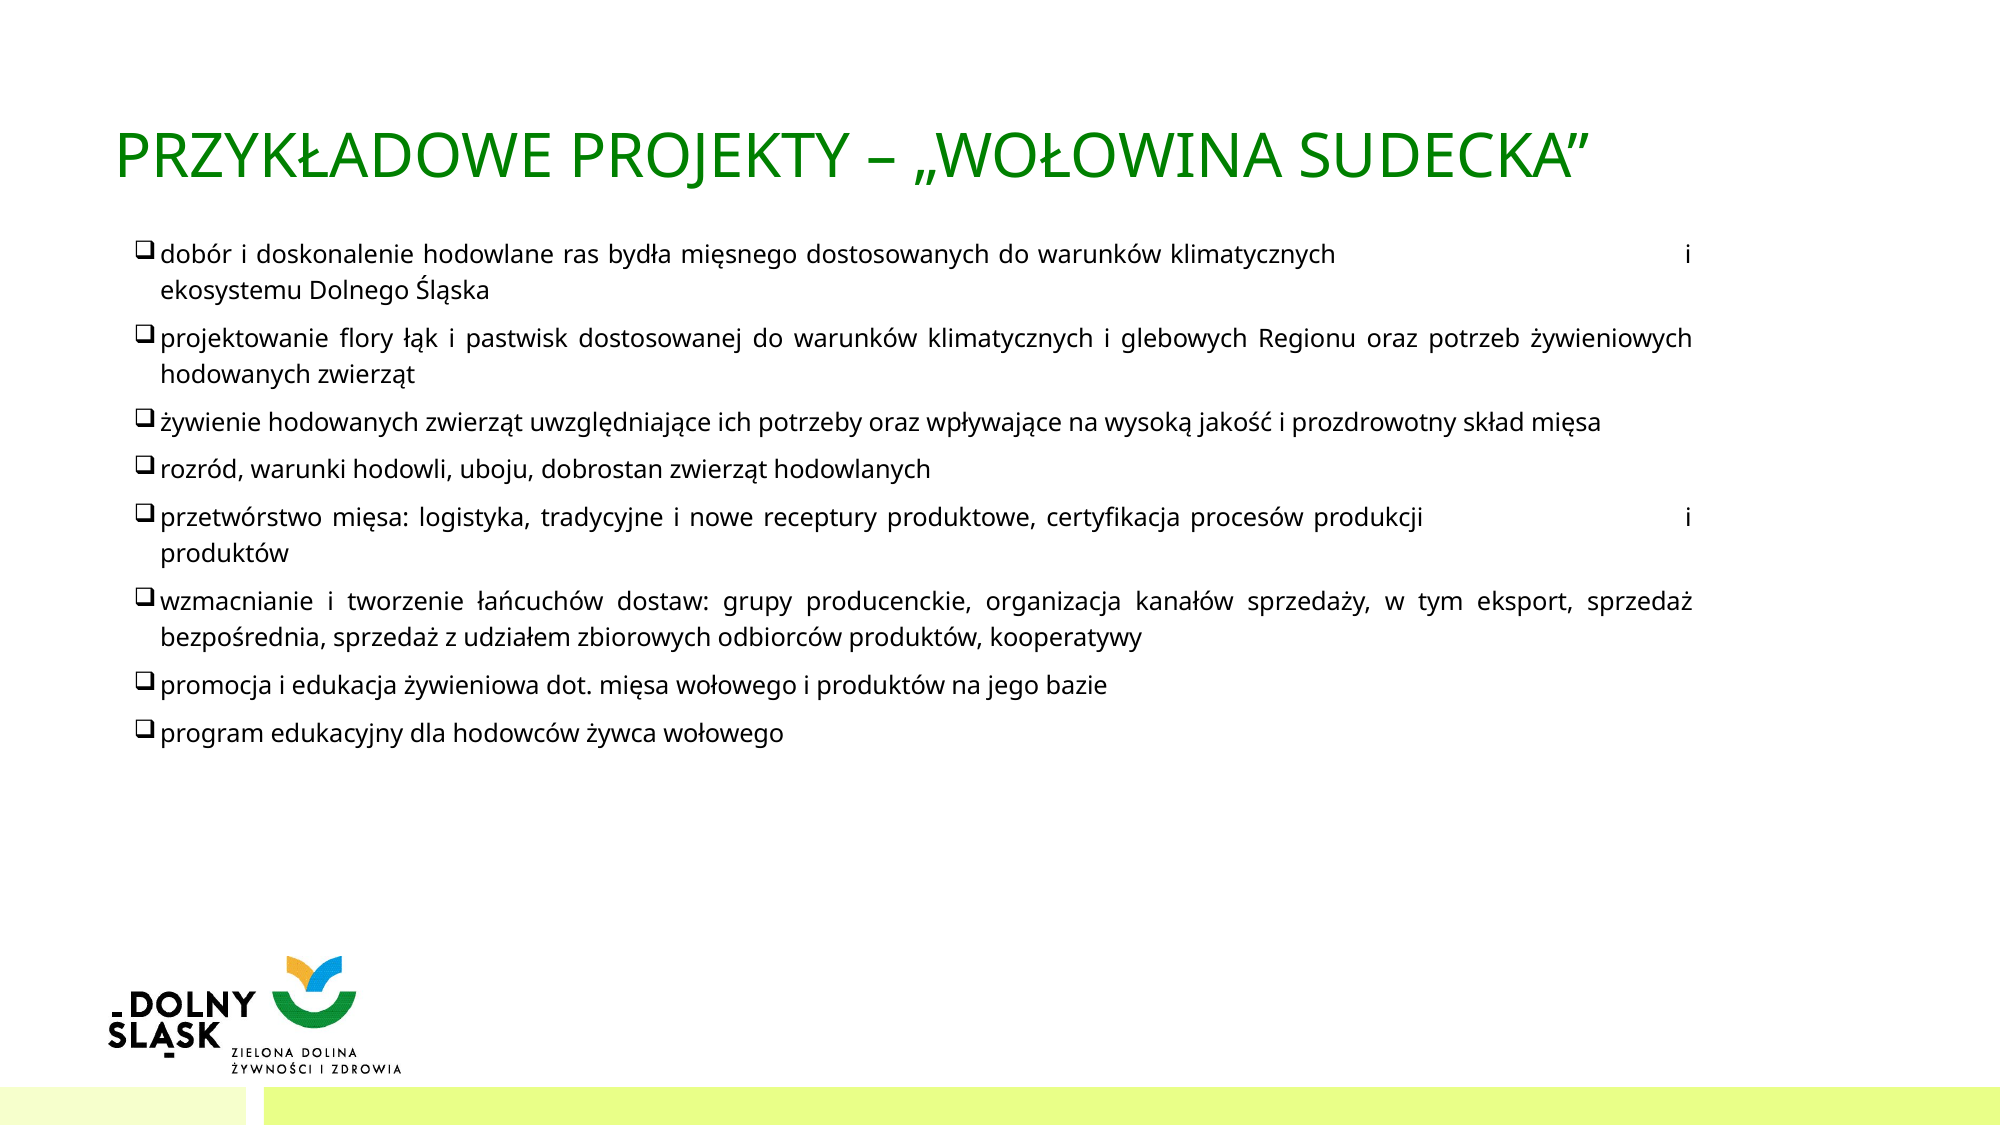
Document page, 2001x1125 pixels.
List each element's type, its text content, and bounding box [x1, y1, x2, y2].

picture [108, 956, 401, 1074]
text_box PRZYKŁADOWE PROJEKTY – „WOŁOWINA SUDECKA” [99, 51, 1757, 198]
list dobór i doskonalenie hodowlane ras bydła mięsnego dostosowanych do warunków klimatycznych i ekosystemu Dolnego Śląska projektowanie flory łąk i pastwisk dostosowanej do warunków klimatycznych i glebowych Regionu oraz potrzeb żywieniowych hodowanych zwierząt żywienie hodowanych zwierząt uwzględniające ich potrzeby oraz wpływające na wysoką jakość i prozdrowotny skład mięsa rozród, warunki hodowli, uboju, dobrostan zwierząt hodowlanych przetwórstwo mięsa: logistyka, tradycyjne i nowe receptury produktowe, certyfikacja procesów produkcji i produktów wzmacnianie i tworzenie łańcuchów dostaw: grupy producenckie, organizacja kanałów sprzedaży, w tym eksport, sprzedaż bezpośrednia, sprzedaż z udziałem zbiorowych odbiorców produktów, kooperatywy promocja i edukacja żywieniowa dot. mięsa wołowego i produktów na jego bazie program edukacyjny dla hodowców żywca wołowego [119, 198, 1710, 922]
